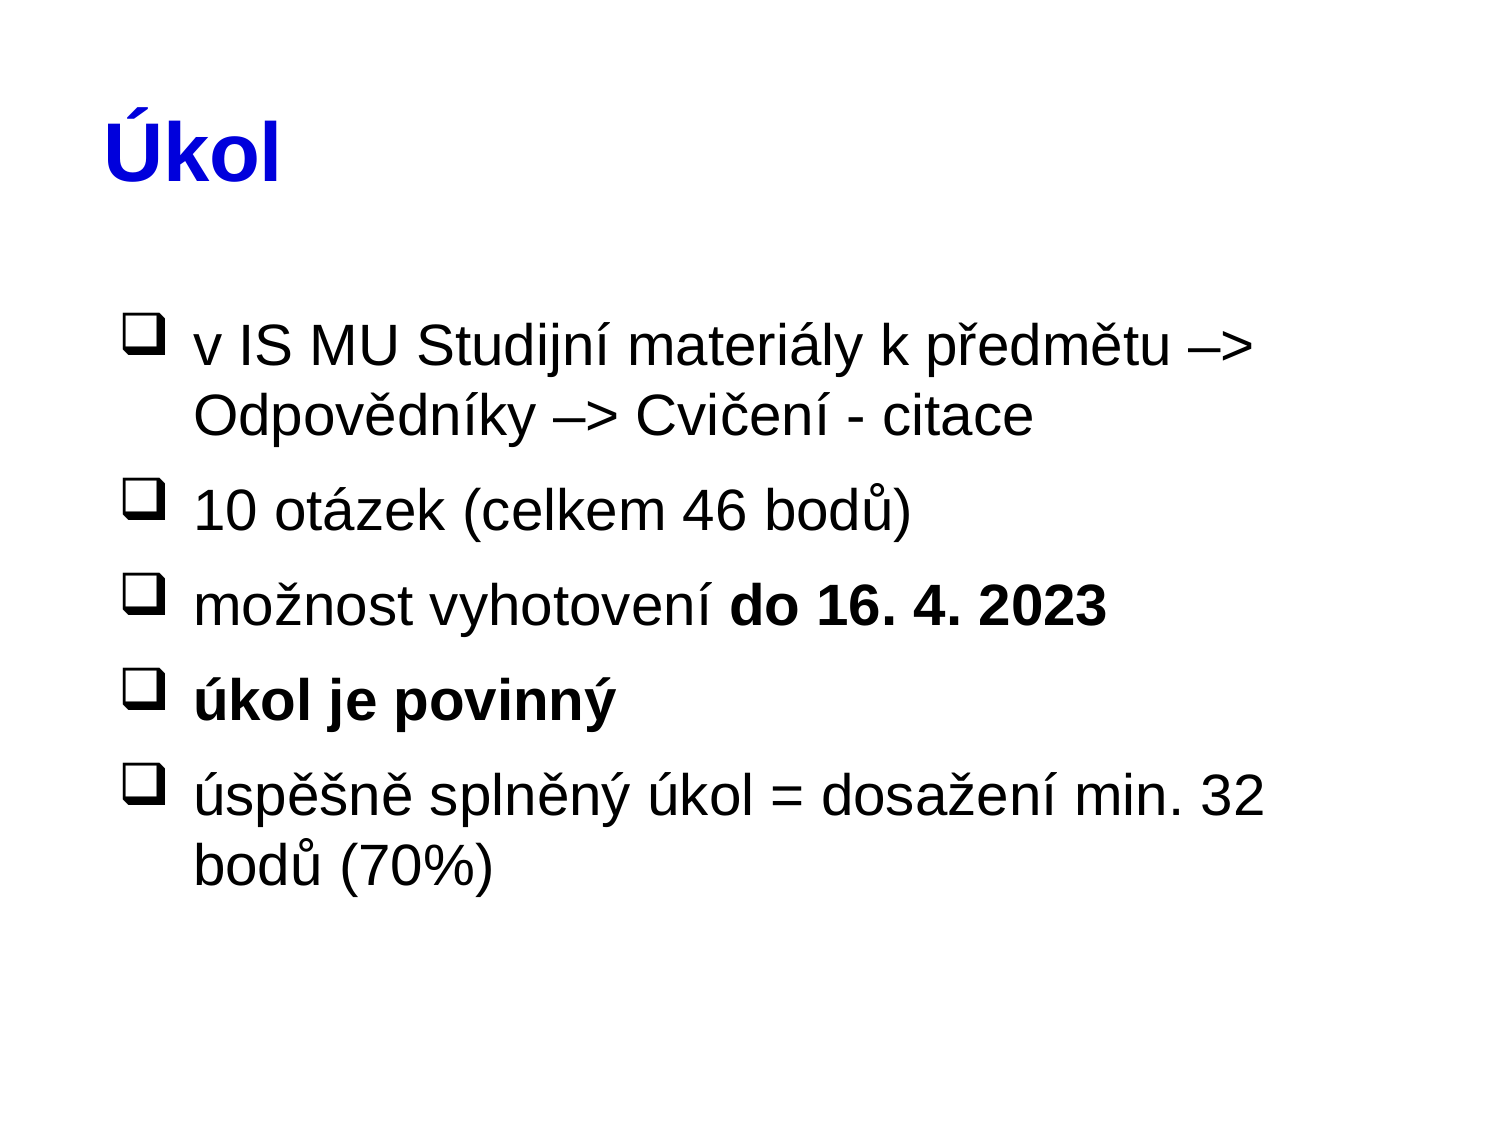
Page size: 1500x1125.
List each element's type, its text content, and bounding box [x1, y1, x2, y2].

list v IS MU Studijní materiály k předmětu –> Odpovědníky –> Cvičení - citace 10 otázek (celkem 46 bodů) možnost vyhotovení do 16. 4. 2023 úkol je povinný úspěšně splněný úkol = dosažení min. 32 bodů (70%) [103, 299, 1397, 1014]
title Úkol [103, 101, 1397, 215]
